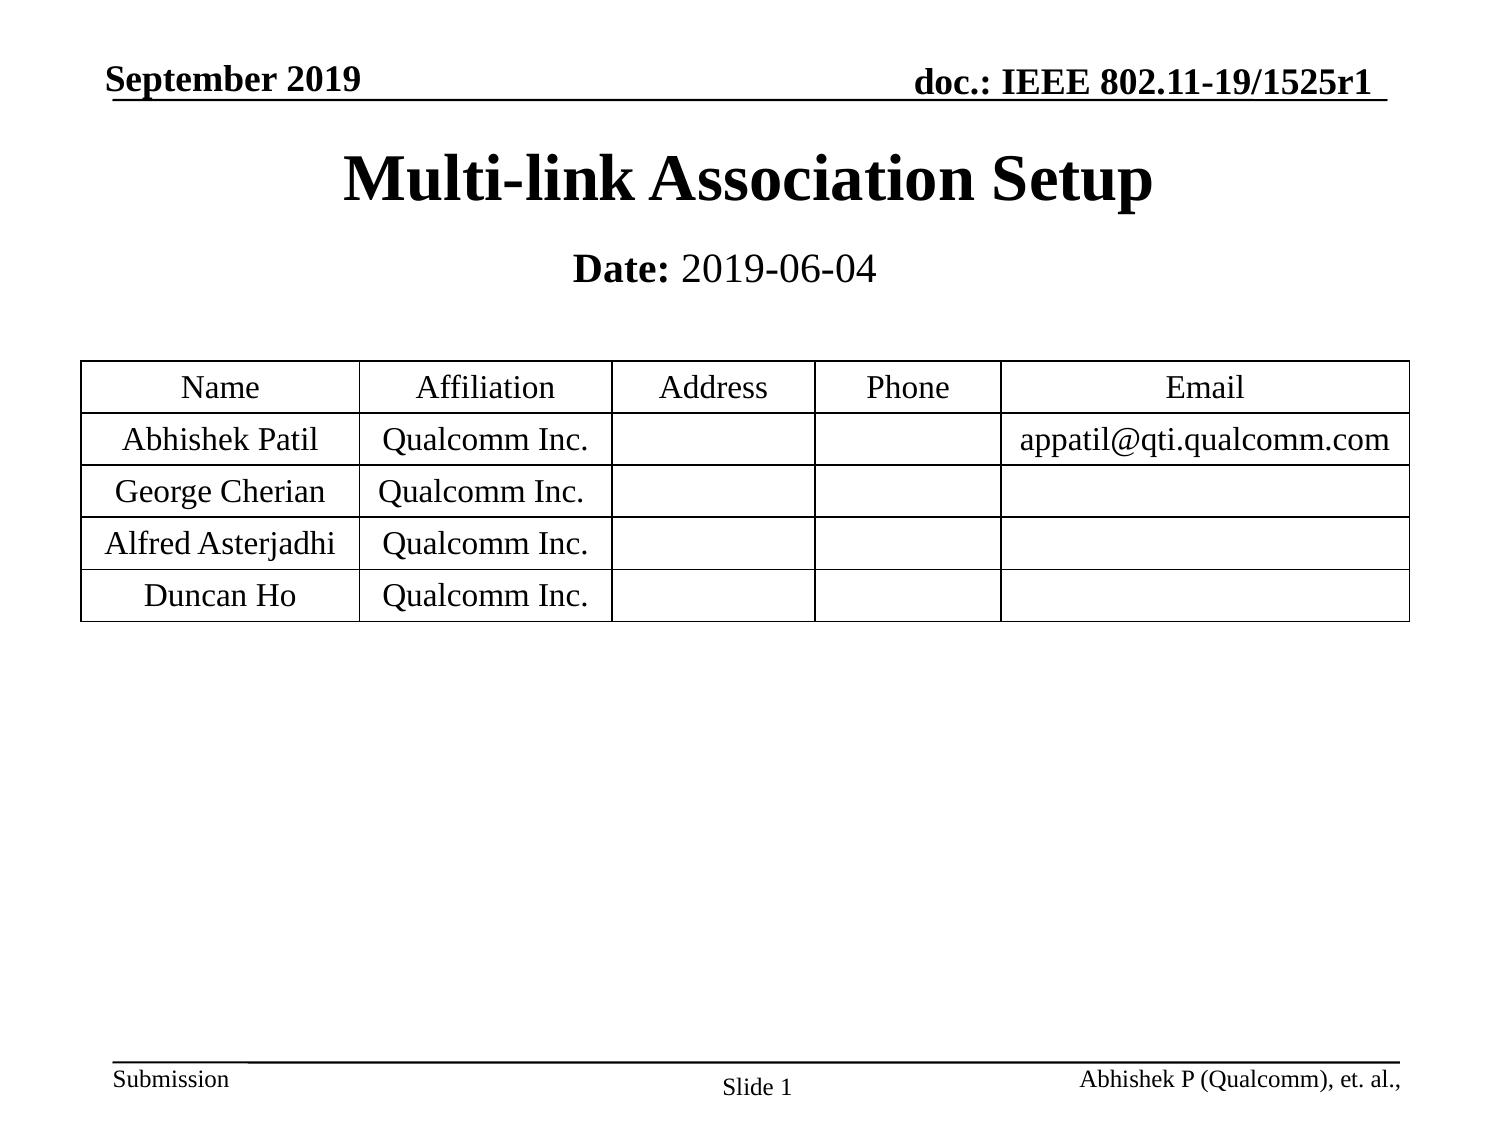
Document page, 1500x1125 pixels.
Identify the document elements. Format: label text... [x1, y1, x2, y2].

table_cell [1002, 466, 1409, 516]
table_cell [1002, 570, 1409, 621]
footer Abhishek P (Qualcomm), et. al., [949, 1061, 1402, 1093]
table_header Email [1002, 362, 1409, 412]
table_cell Alfred Asterjadhi [82, 518, 359, 569]
table_cell appatil@qti.qualcomm.com [1002, 414, 1409, 464]
table_header Name [82, 362, 359, 412]
table_cell Abhishek Patil [82, 414, 359, 464]
table_cell [613, 518, 814, 569]
table_cell [816, 570, 1000, 621]
table_cell [613, 570, 814, 621]
table_cell Qualcomm Inc. [360, 466, 611, 516]
table_cell [613, 414, 814, 464]
title Multi-link Association Setup [112, 100, 1388, 248]
table_cell [816, 518, 1000, 569]
table_cell Qualcomm Inc. [360, 570, 611, 621]
table_cell Qualcomm Inc. [360, 518, 611, 569]
table_header Address [613, 362, 814, 412]
table_header Affiliation [360, 362, 611, 412]
table_cell George Cherian [82, 466, 359, 516]
text_box Date: 2019-06-04 [87, 233, 1363, 296]
table_header Phone [816, 362, 1000, 412]
table_cell [613, 466, 814, 516]
table_cell [816, 466, 1000, 516]
slide_number Slide 1 [713, 1069, 802, 1101]
table_cell [816, 414, 1000, 464]
table_cell Qualcomm Inc. [360, 414, 611, 464]
table_cell Duncan Ho [82, 570, 359, 621]
table_cell [1002, 518, 1409, 569]
